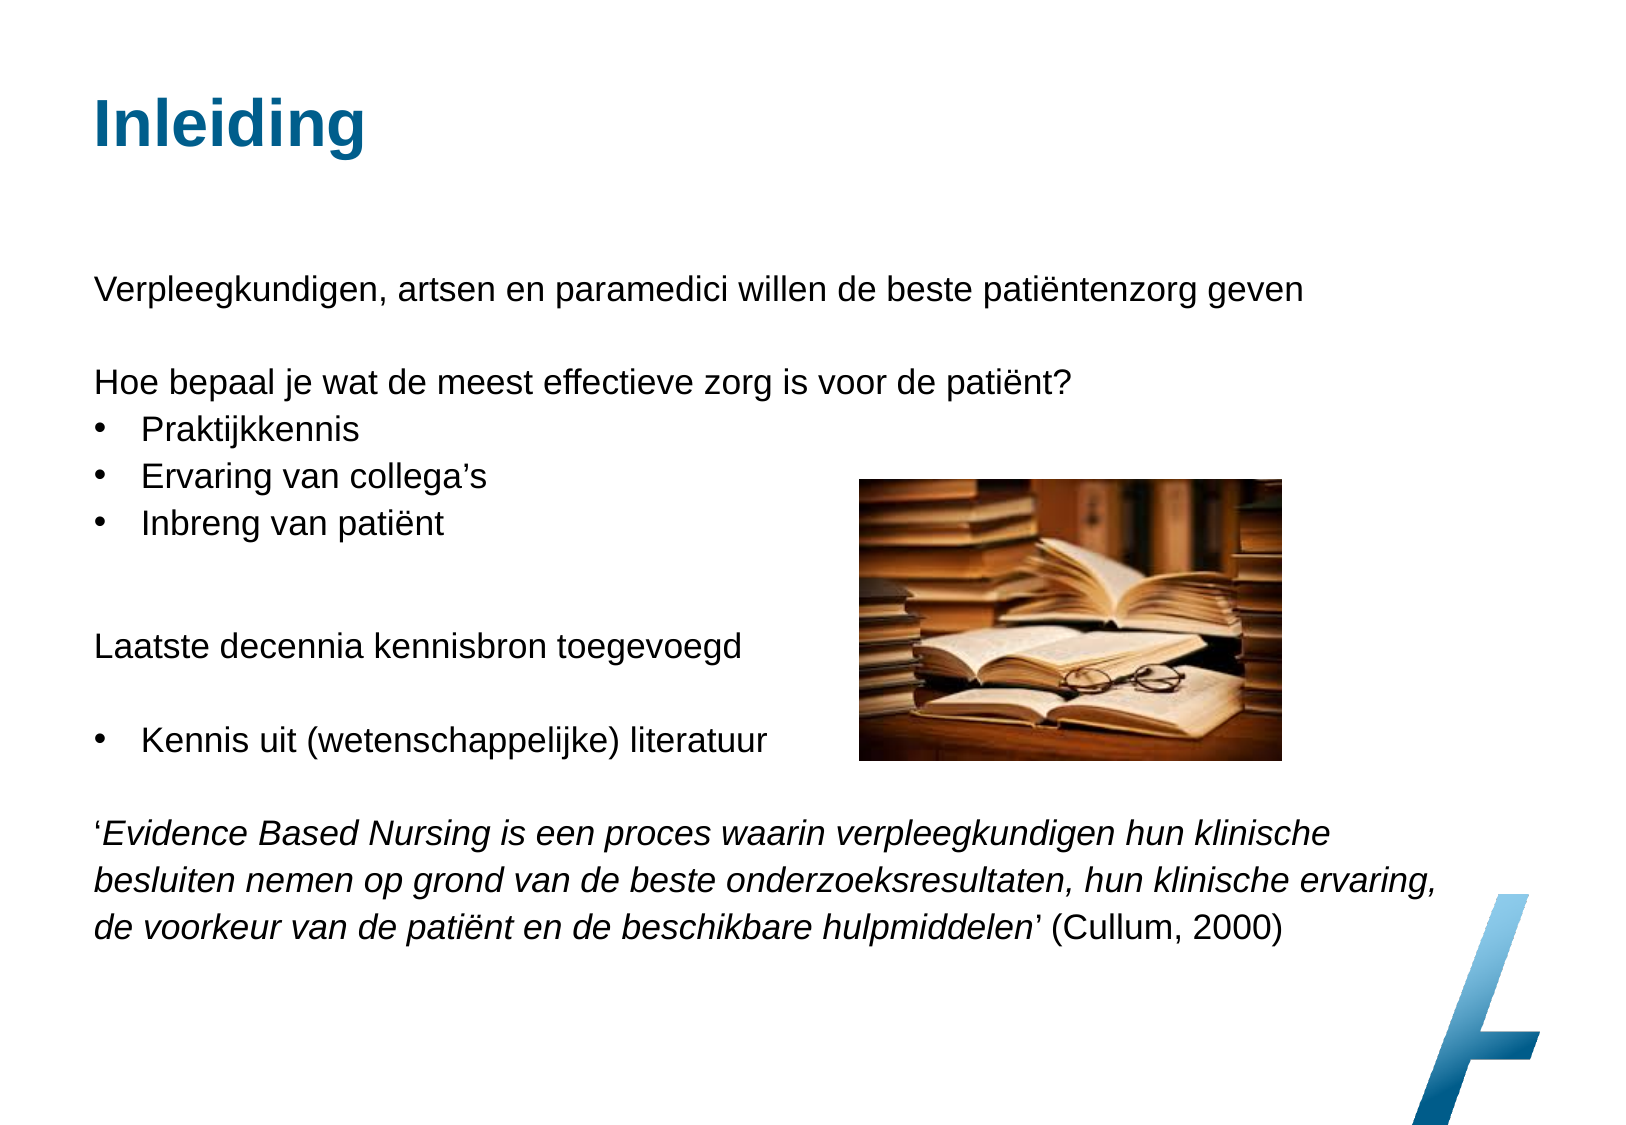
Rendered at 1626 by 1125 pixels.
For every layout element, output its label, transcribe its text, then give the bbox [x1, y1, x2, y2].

picture [1407, 892, 1544, 1125]
picture [859, 479, 1282, 761]
title Inleiding [94, 88, 1217, 241]
list Verpleegkundigen, artsen en paramedici willen de beste patiëntenzorg geven Hoe bepaal je wat de meest effectieve zorg is voor de patiënt? Praktijkkennis Ervaring van collega’s Inbreng van patiënt Laatste decennia kennisbron toegevoegd Kennis uit (wetenschappelijke) literatuur ‘Evidence Based Nursing is een proces waarin verpleegkundigen hun klinische besluiten nemen op grond van de beste onderzoeksresultaten, hun klinische ervaring, de voorkeur van de patiënt en de beschikbare hulpmiddelen’ (Cullum, 2000) [94, 261, 1451, 964]
